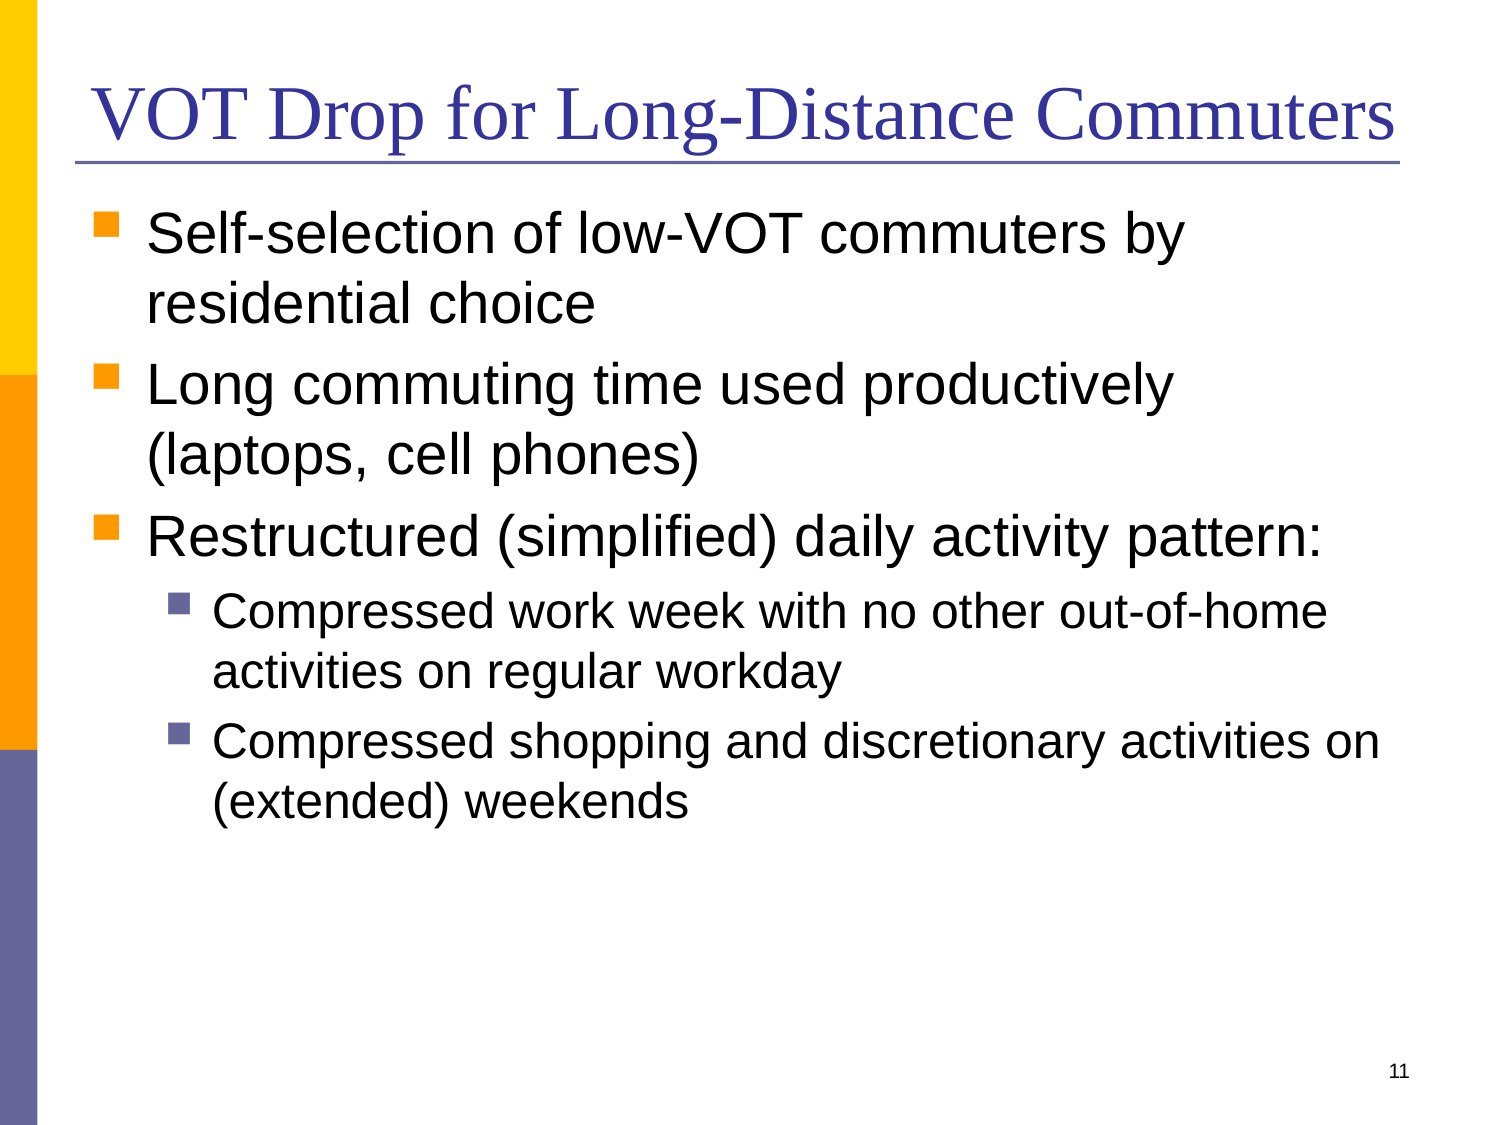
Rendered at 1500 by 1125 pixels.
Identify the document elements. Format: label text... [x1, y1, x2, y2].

list Self-selection of low-VOT commuters by residential choice Long commuting time used productively (laptops, cell phones) Restructured (simplified) daily activity pattern: Compressed work week with no other out-of-home activities on regular workday Compressed shopping and discretionary activities on (extended) weekends [74, 187, 1426, 1026]
title VOT Drop for Long-Distance Commuters [74, 45, 1426, 163]
slide_number 11 [1074, 1049, 1426, 1101]
